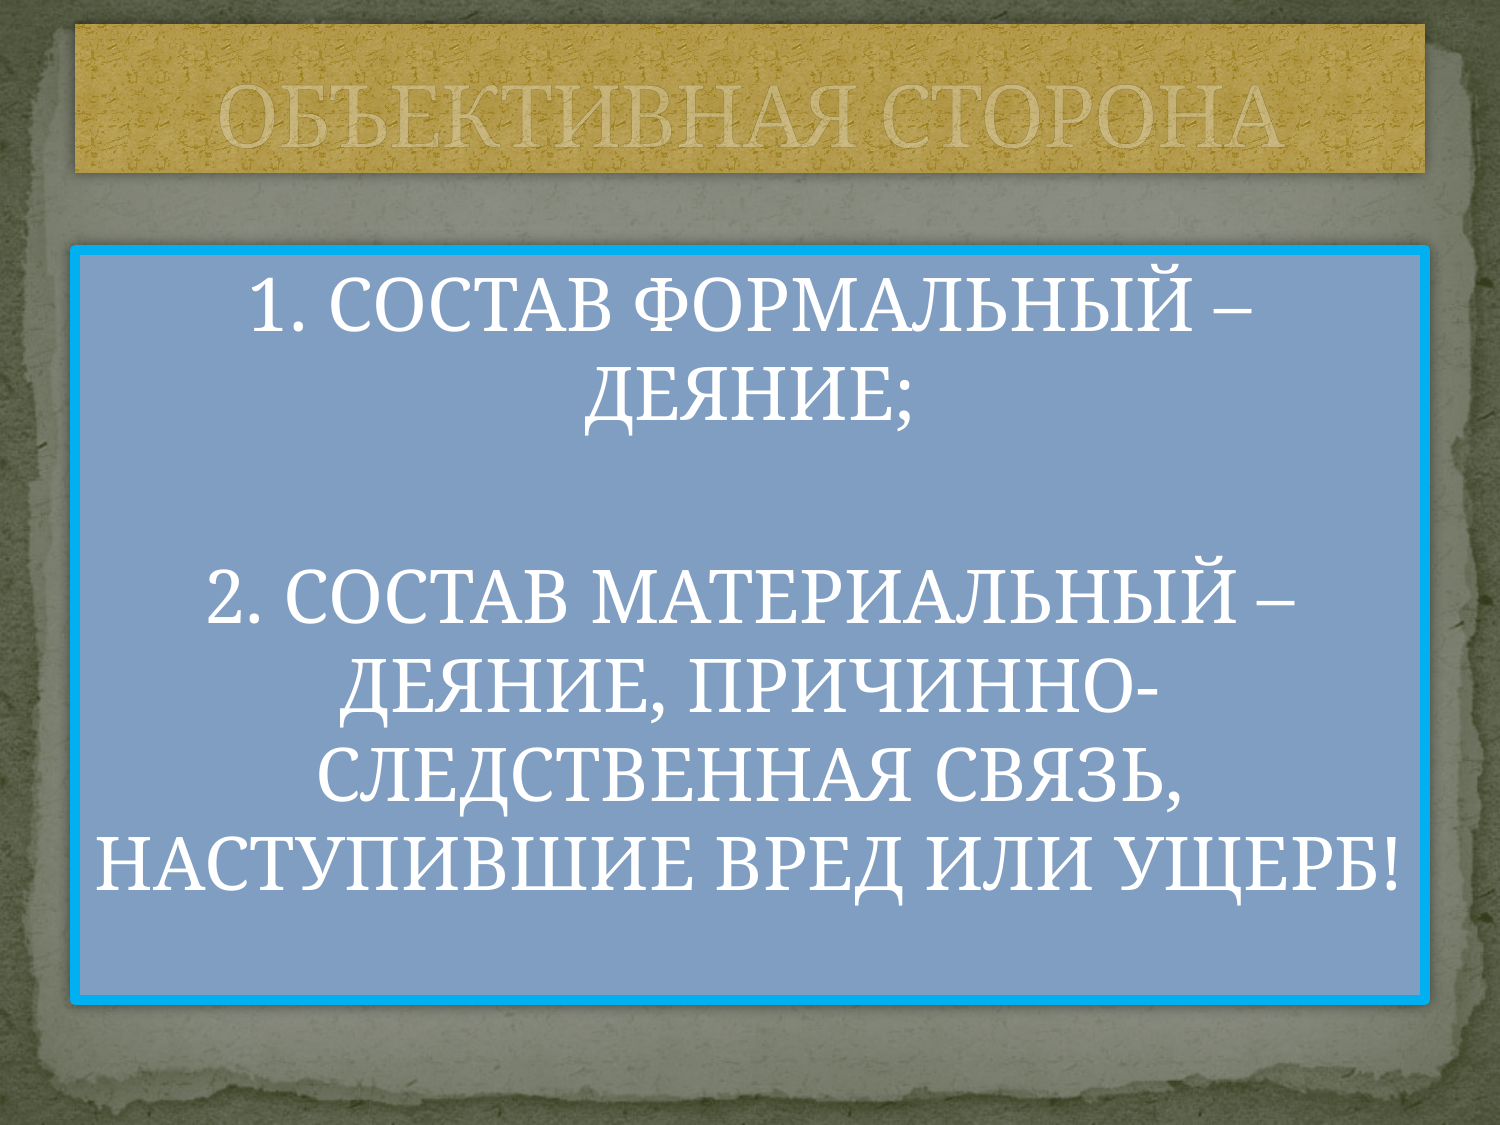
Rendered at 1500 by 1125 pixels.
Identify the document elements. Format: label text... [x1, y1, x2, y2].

list 1. СОСТАВ ФОРМАЛЬНЫЙ – ДЕЯНИЕ; 2. СОСТАВ МАТЕРИАЛЬНЫЙ – ДЕЯНИЕ, ПРИЧИННО-СЛЕДСТВЕННАЯ СВЯЗЬ, НАСТУПИВШИЕ ВРЕД ИЛИ УЩЕРБ! [70, 245, 1430, 1005]
title ОБЪЕКТИВНАЯ СТОРОНА [74, 24, 1425, 173]
